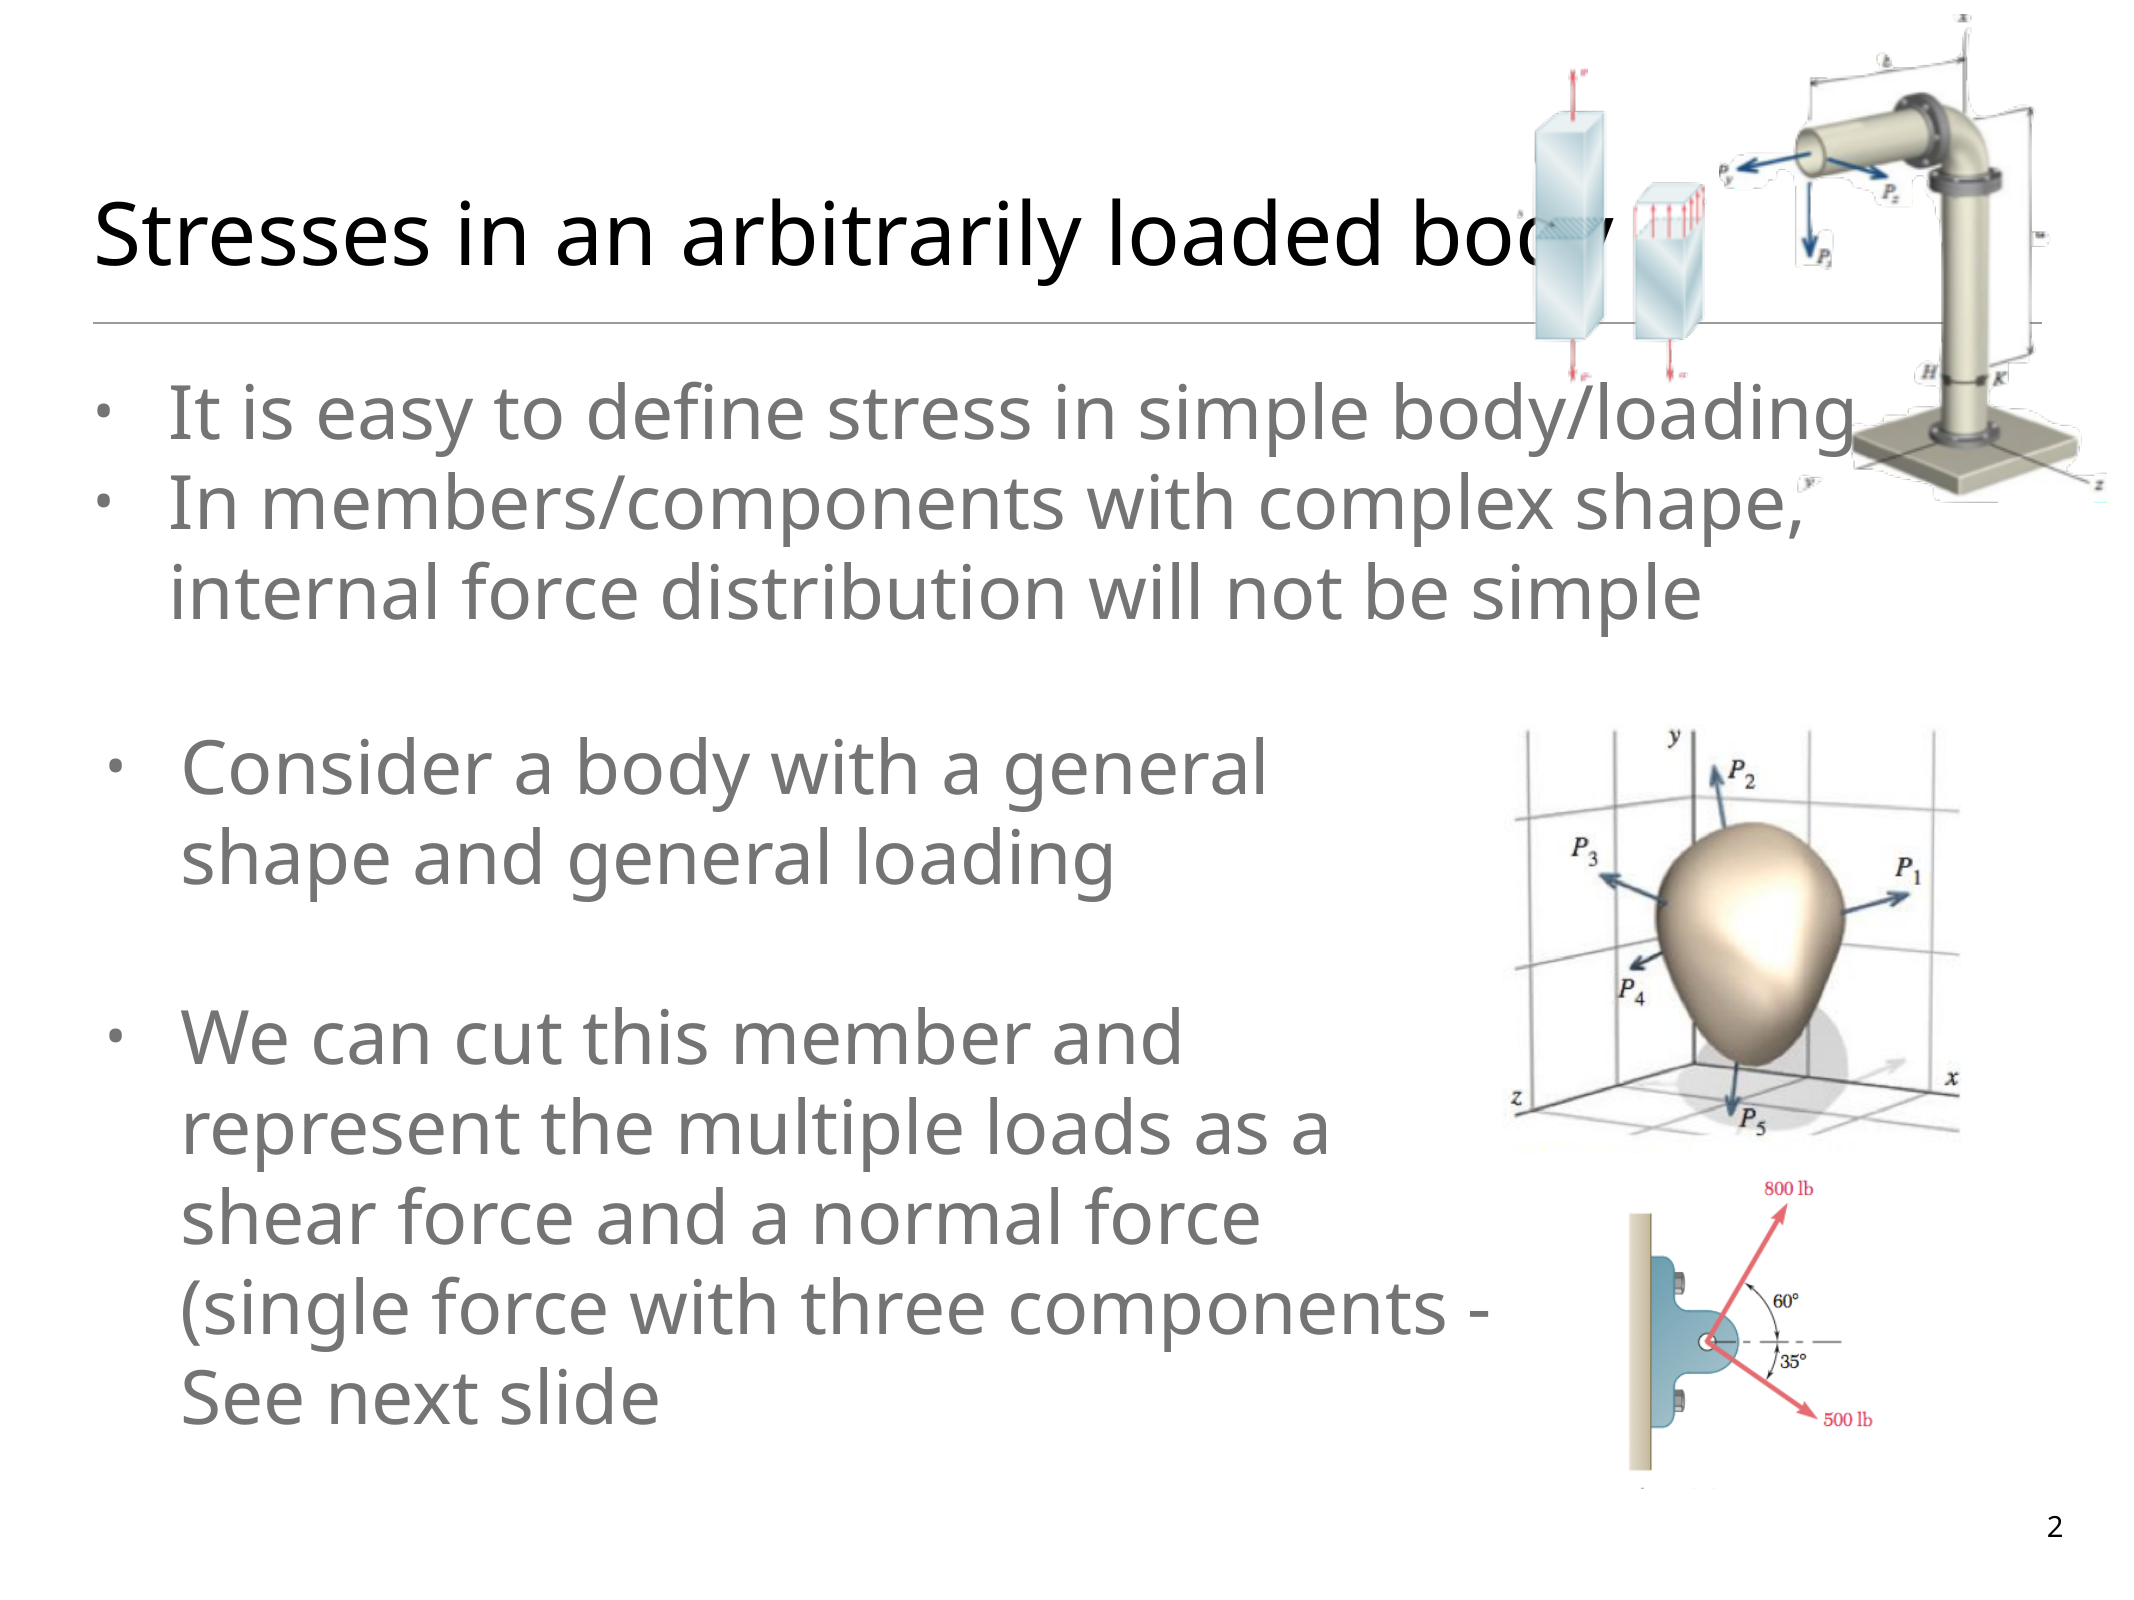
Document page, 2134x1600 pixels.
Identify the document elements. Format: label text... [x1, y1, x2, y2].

title Stresses in an arbitrarily loaded body [93, 53, 1719, 284]
slide_number 2 [2028, 1507, 2065, 1558]
picture [1474, 719, 1973, 1154]
picture [1554, 1155, 1893, 1490]
text_box Consider a body with a general shape and general loading We can cut this member and represent the multiple loads as a shear force and a normal force (single force with three components - See next slide [105, 719, 1497, 1600]
list It is easy to define stress in simple body/loading In members/components with complex shape, internal force distribution will not be simple [93, 364, 2041, 680]
picture [1517, 68, 1707, 384]
picture [1719, 14, 2107, 505]
